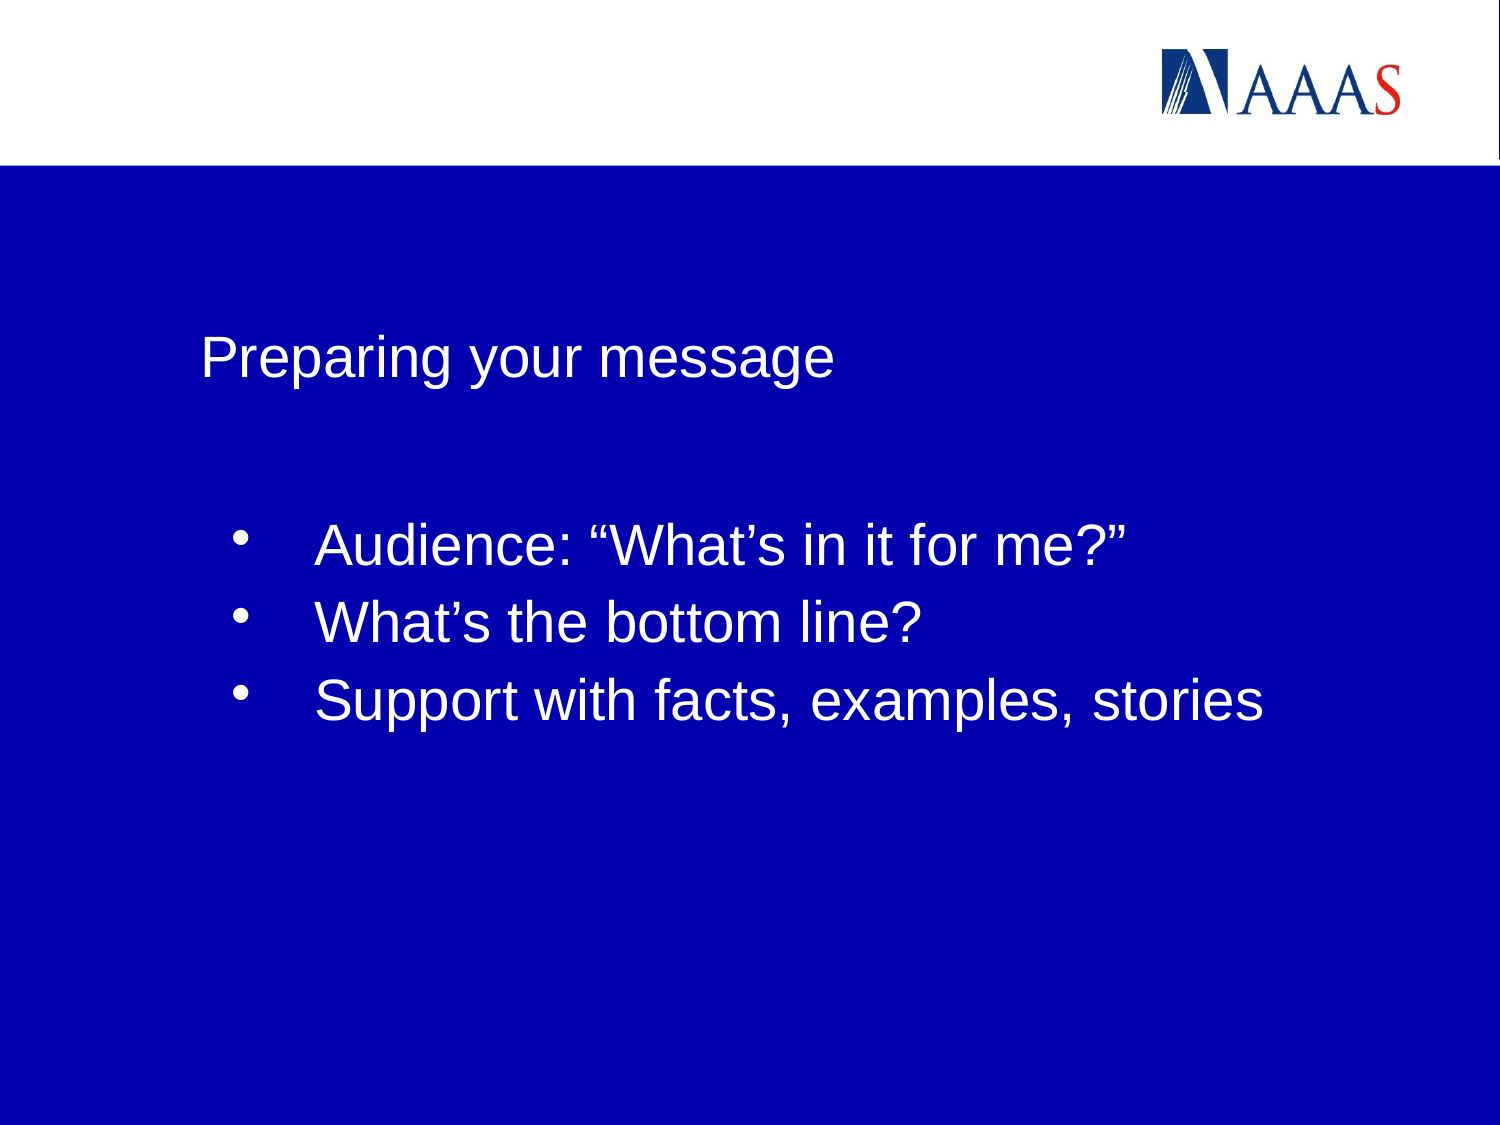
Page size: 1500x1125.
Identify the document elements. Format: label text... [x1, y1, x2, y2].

picture [1162, 49, 1400, 115]
list Audience: “What’s in it for me?” What’s the bottom line? Support with facts, examples, stories [224, 511, 1276, 1051]
title Preparing your message [199, 324, 1251, 413]
